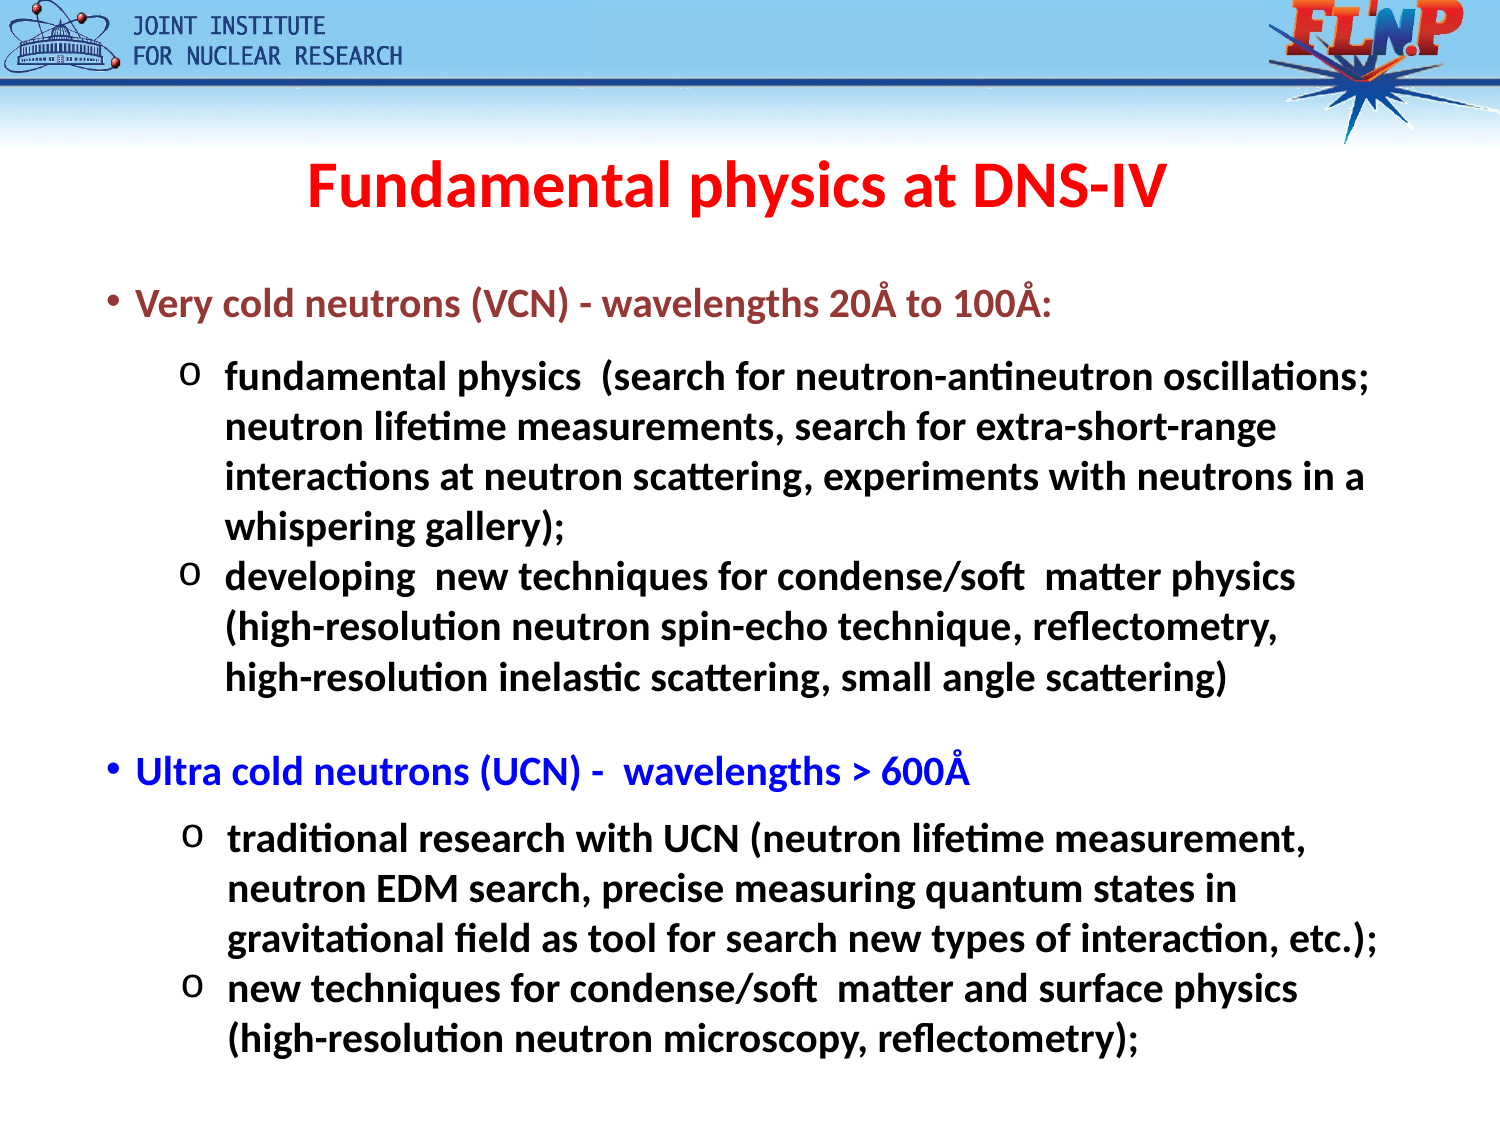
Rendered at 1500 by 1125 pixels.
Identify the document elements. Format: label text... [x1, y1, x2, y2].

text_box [91, 268, 1431, 711]
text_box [91, 735, 1431, 1072]
picture [0, 0, 1500, 153]
title Fundamental physics at DNS-IV [204, 133, 1272, 226]
